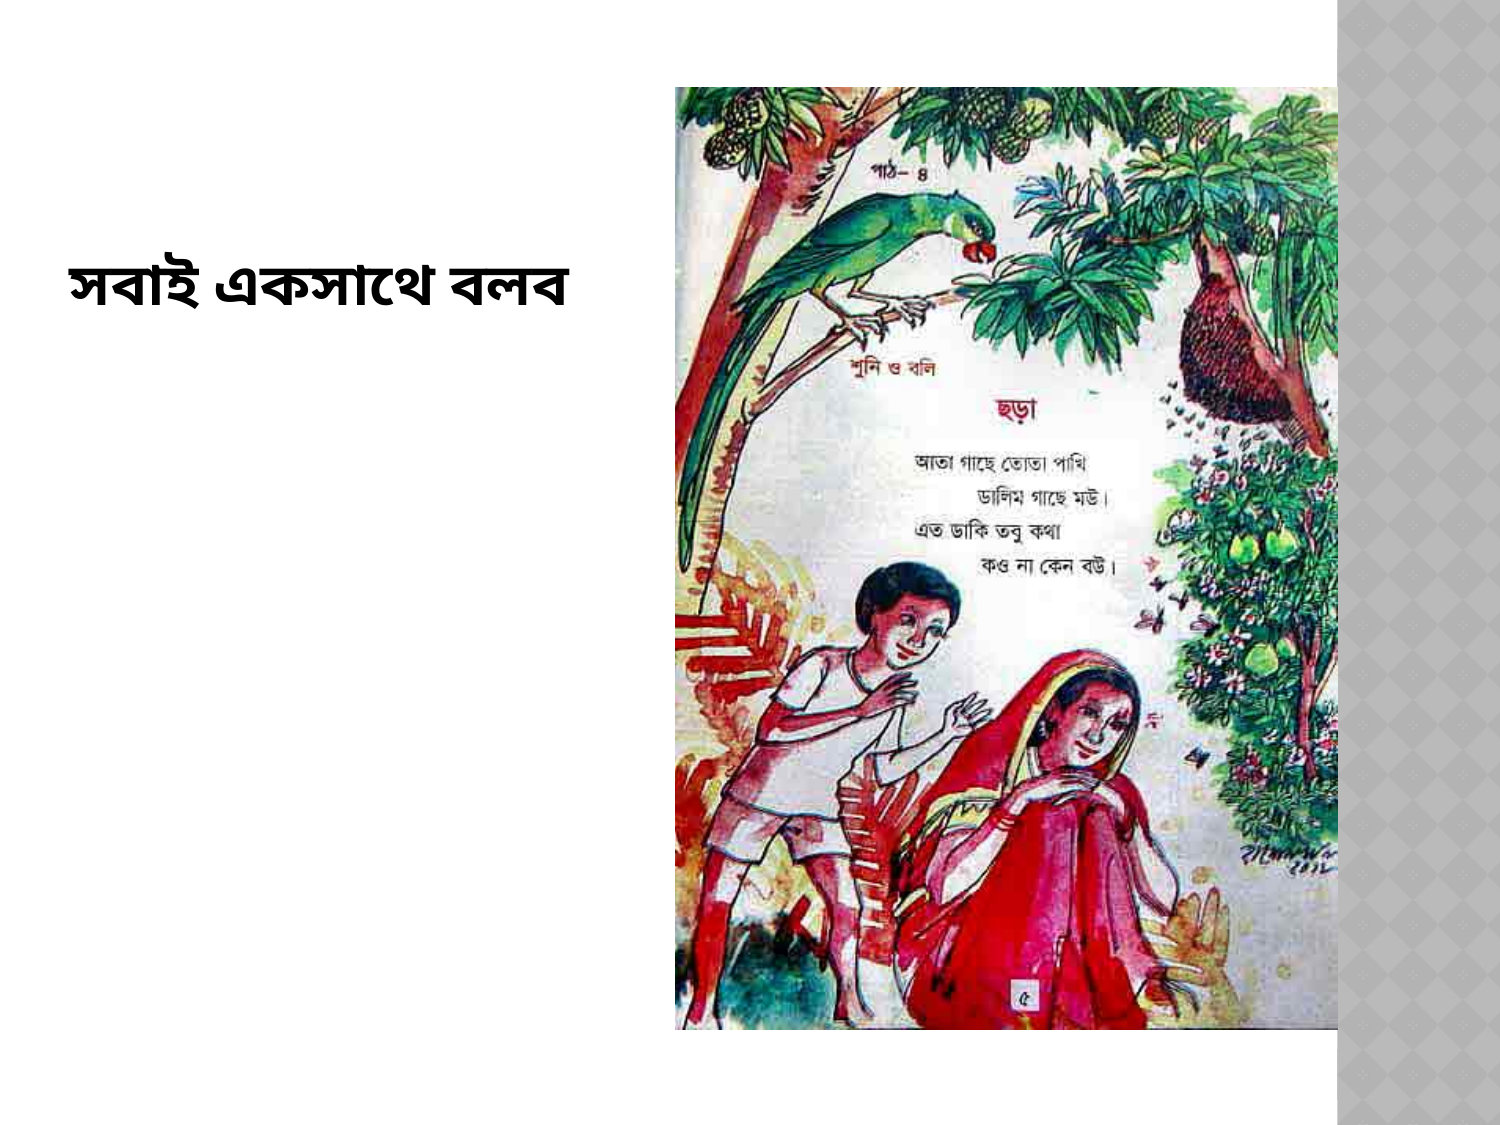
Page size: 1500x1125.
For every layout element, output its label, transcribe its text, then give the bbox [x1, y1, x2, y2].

picture [674, 87, 1338, 1030]
title সবাই একসাথে বলব [62, 137, 613, 318]
